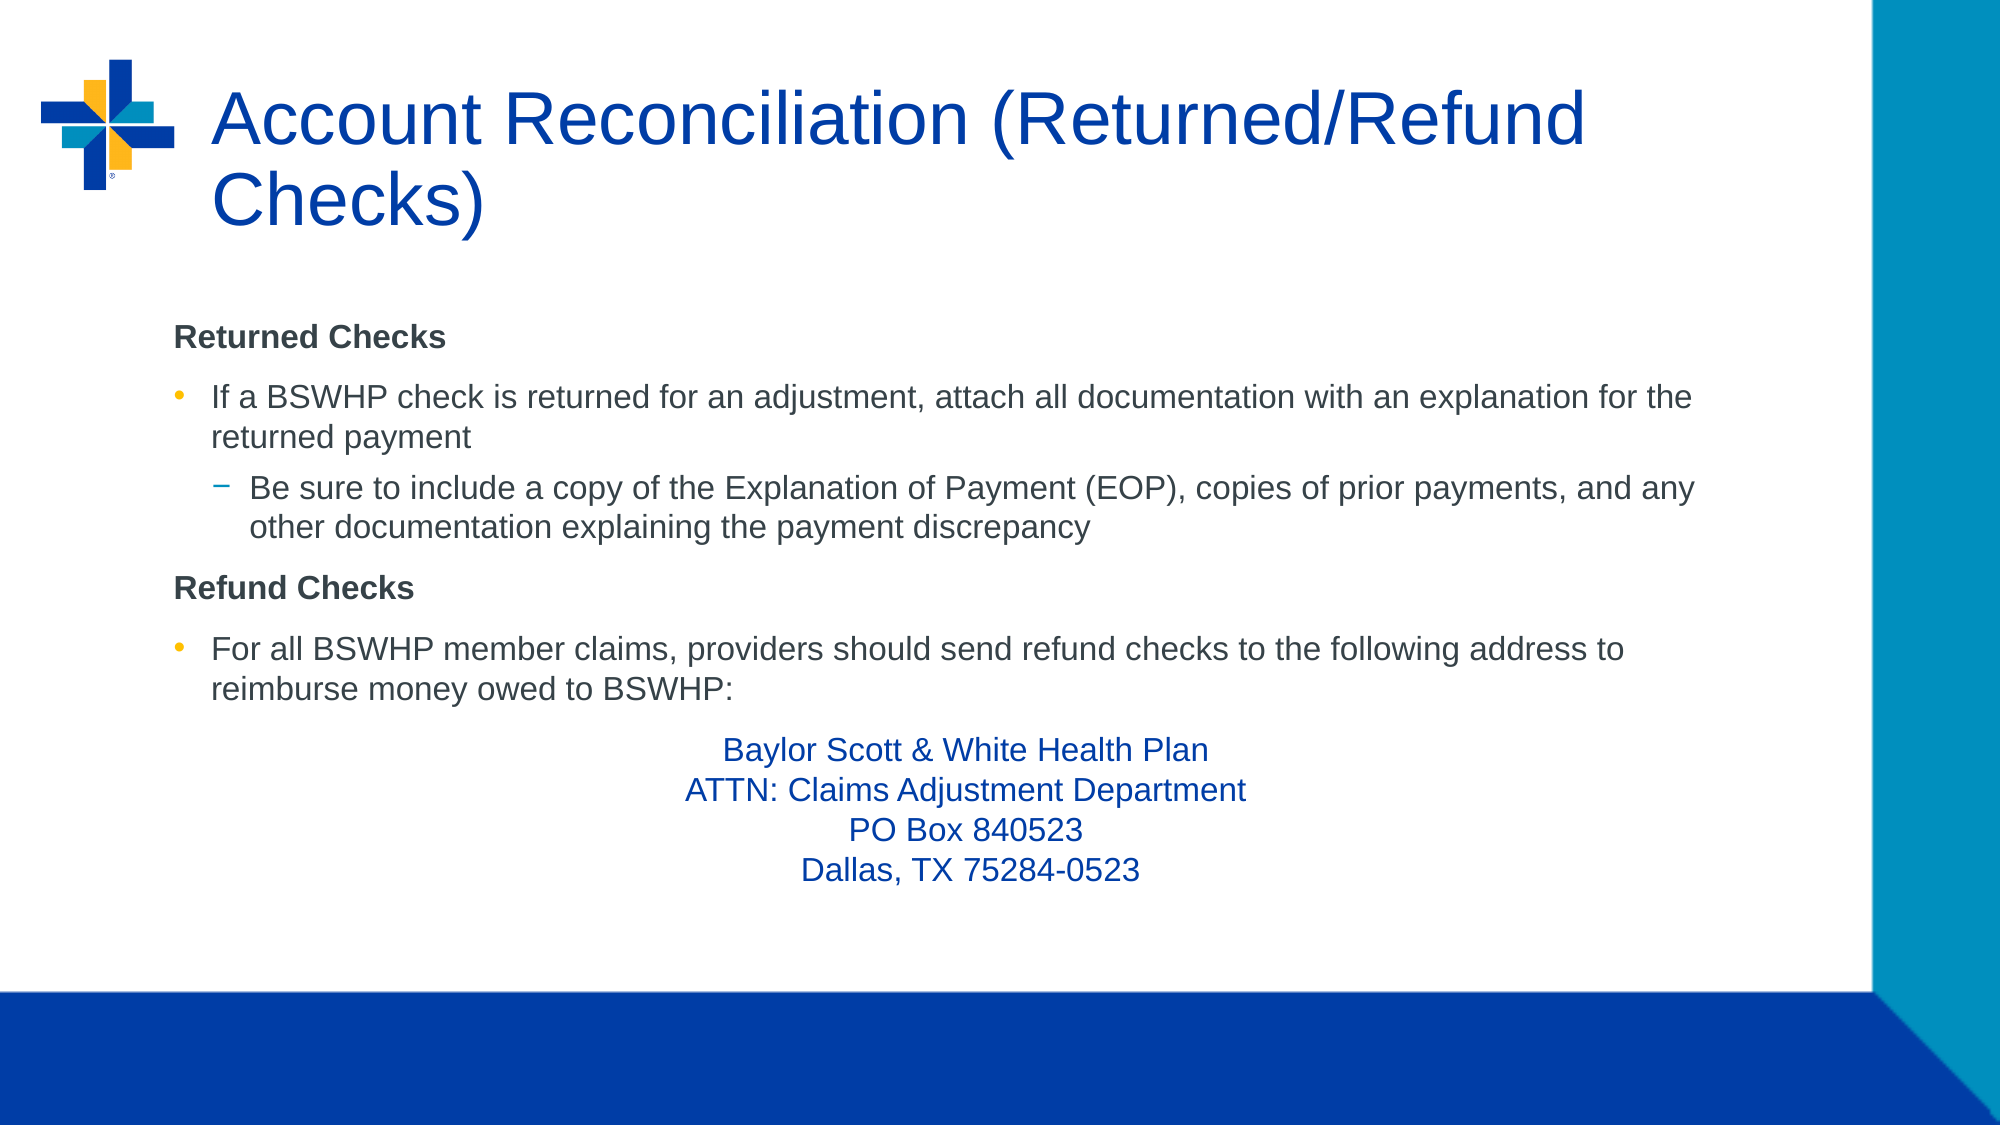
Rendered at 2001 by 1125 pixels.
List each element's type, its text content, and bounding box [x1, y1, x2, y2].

title Account Reconciliation (Returned/Refund Checks) [196, 72, 1863, 252]
list Returned Checks If a BSWHP check is returned for an adjustment, attach all documentation with an explanation for the returned payment Be sure to include a copy of the Explanation of Payment (EOP), copies of prior payments, and any other documentation explaining the payment discrepancy Refund Checks For all BSWHP member claims, providers should send refund checks to the following address to reimburse money owed to BSWHP: Baylor Scott & White Health Plan ATTN: Claims Adjustment Department PO Box 840523 Dallas, TX 75284-0523 [158, 307, 1784, 902]
picture [0, 0, 2000, 1125]
